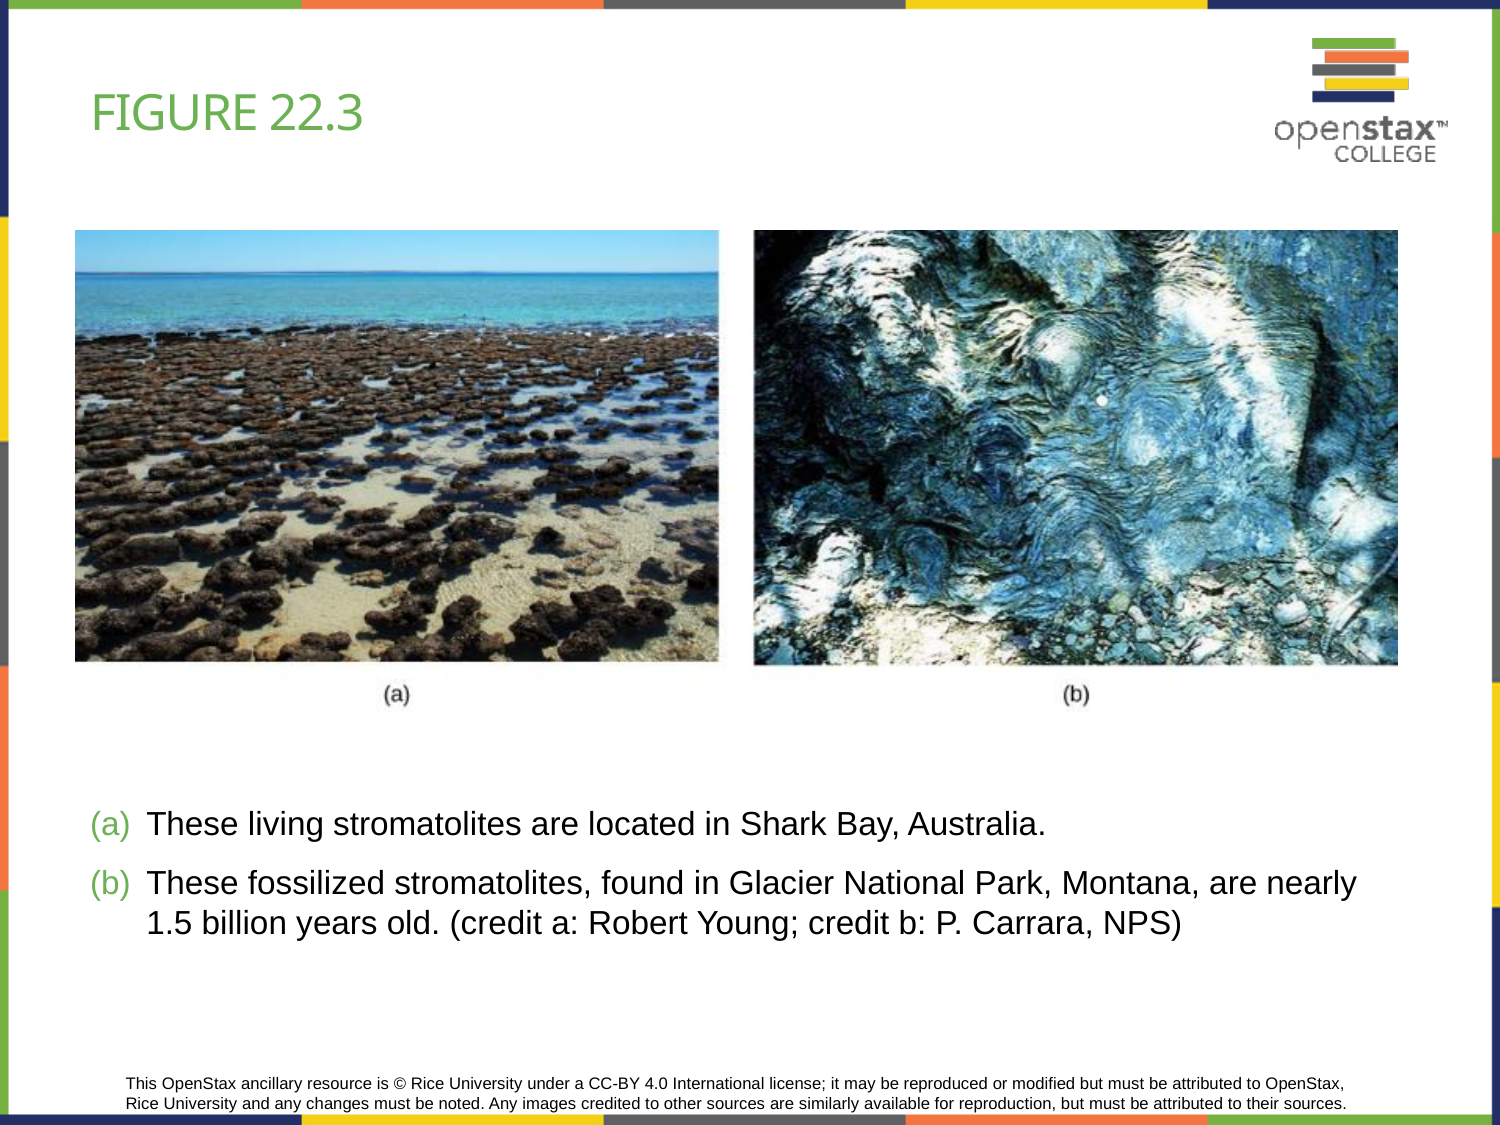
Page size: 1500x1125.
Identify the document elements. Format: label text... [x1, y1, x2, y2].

picture [0, 0, 1500, 1125]
footer This OpenStax ancillary resource is © Rice University under a CC-BY 4.0 International license; it may be reproduced or modified but must be attributed to OpenStax, Rice University and any changes must be noted. Any images credited to other sources are similarly available for reproduction, but must be attributed to their sources. [110, 1065, 1398, 1112]
title Figure 22.3 [75, 39, 1273, 148]
list These living stromatolites are located in Shark Bay, Australia. These fossilized stromatolites, found in Glacier National Park, Montana, are nearly 1.5 billion years old. (credit a: Robert Young; credit b: P. Carrara, NPS) [75, 794, 1398, 986]
